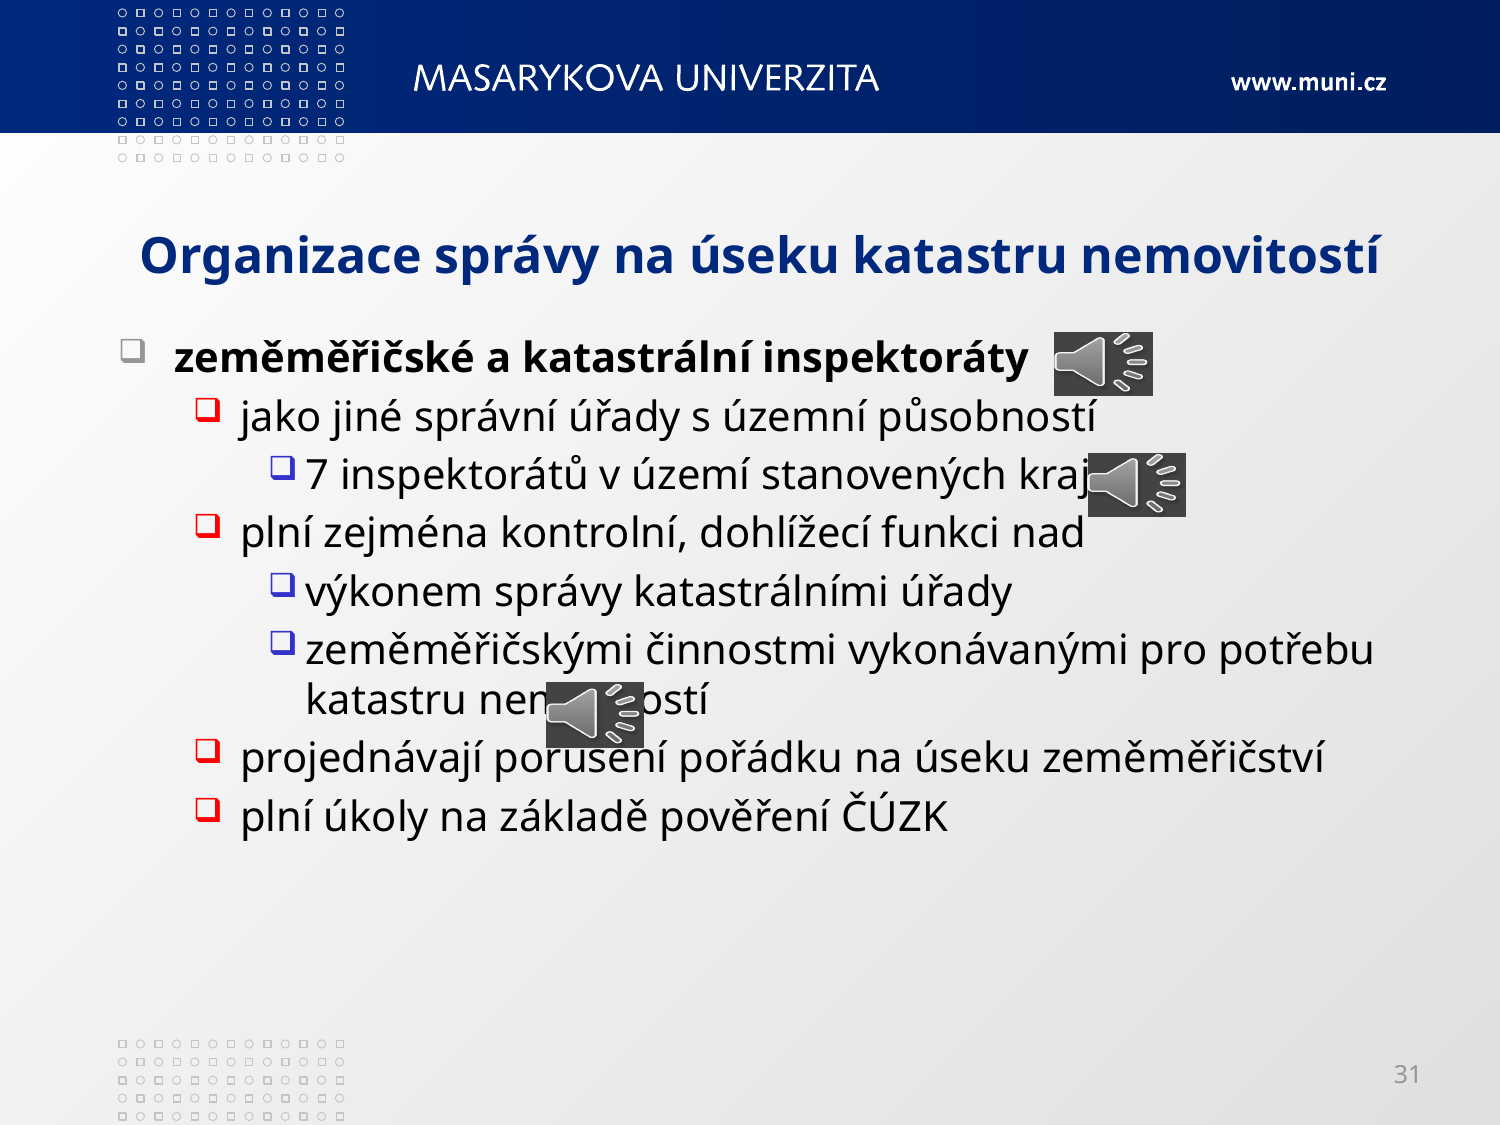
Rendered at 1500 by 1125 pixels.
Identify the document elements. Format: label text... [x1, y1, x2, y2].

slide_number 31 [1124, 1024, 1438, 1101]
picture [1053, 330, 1154, 398]
picture [1086, 451, 1187, 519]
title Organizace správy na úseku katastru nemovitostí [118, 184, 1403, 291]
list zeměměřičské a katastrální inspektoráty jako jiné správní úřady s územní působností 7 inspektorátů v území stanovených krajů plní zejména kontrolní, dohlížecí funkci nad výkonem správy katastrálními úřady zeměměřičskými činnostmi vykonávanými pro potřebu katastru nemovitostí projednávají porušení pořádku na úseku zeměměřičství plní úkoly na základě pověření ČÚZK [118, 331, 1469, 1006]
picture [545, 681, 646, 750]
